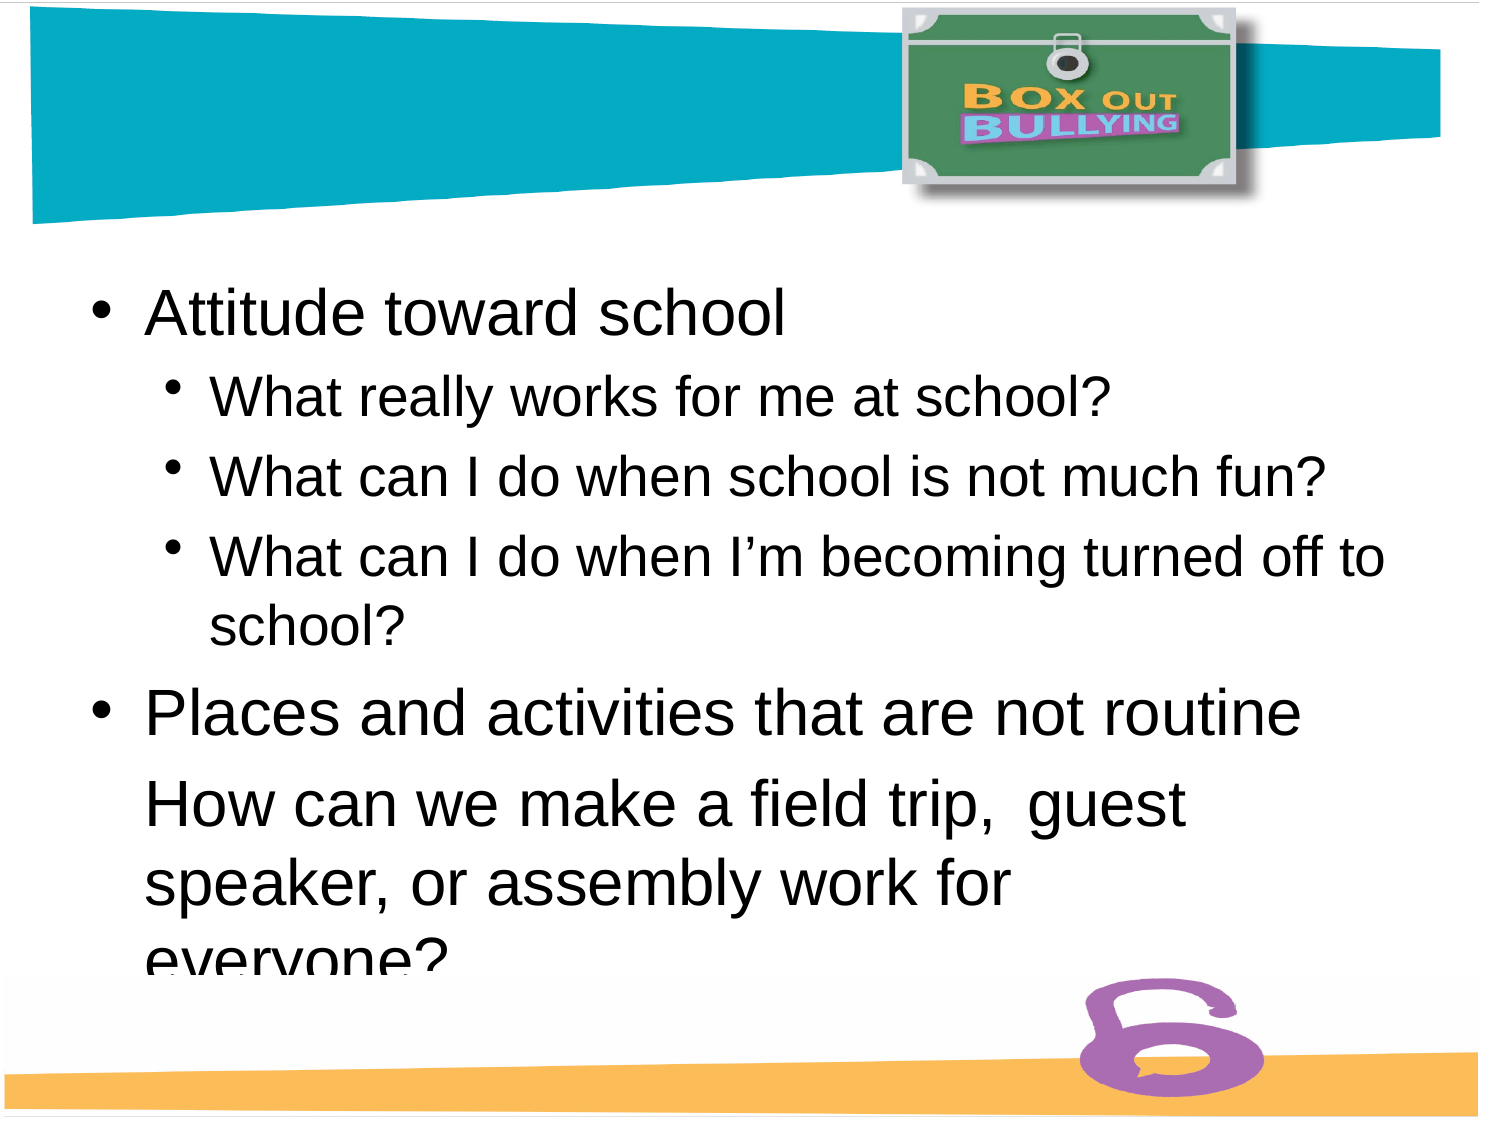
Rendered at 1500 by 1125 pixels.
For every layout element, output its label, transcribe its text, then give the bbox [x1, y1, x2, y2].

picture [0, 975, 1500, 1125]
list Attitude toward school What really works for me at school? What can I do when school is not much fun? What can I do when I’m becoming turned off to school? Places and activities that are not routine How can we make a field trip, guest speaker, or assembly work for everyone? [75, 262, 1425, 973]
picture [0, 0, 1492, 240]
